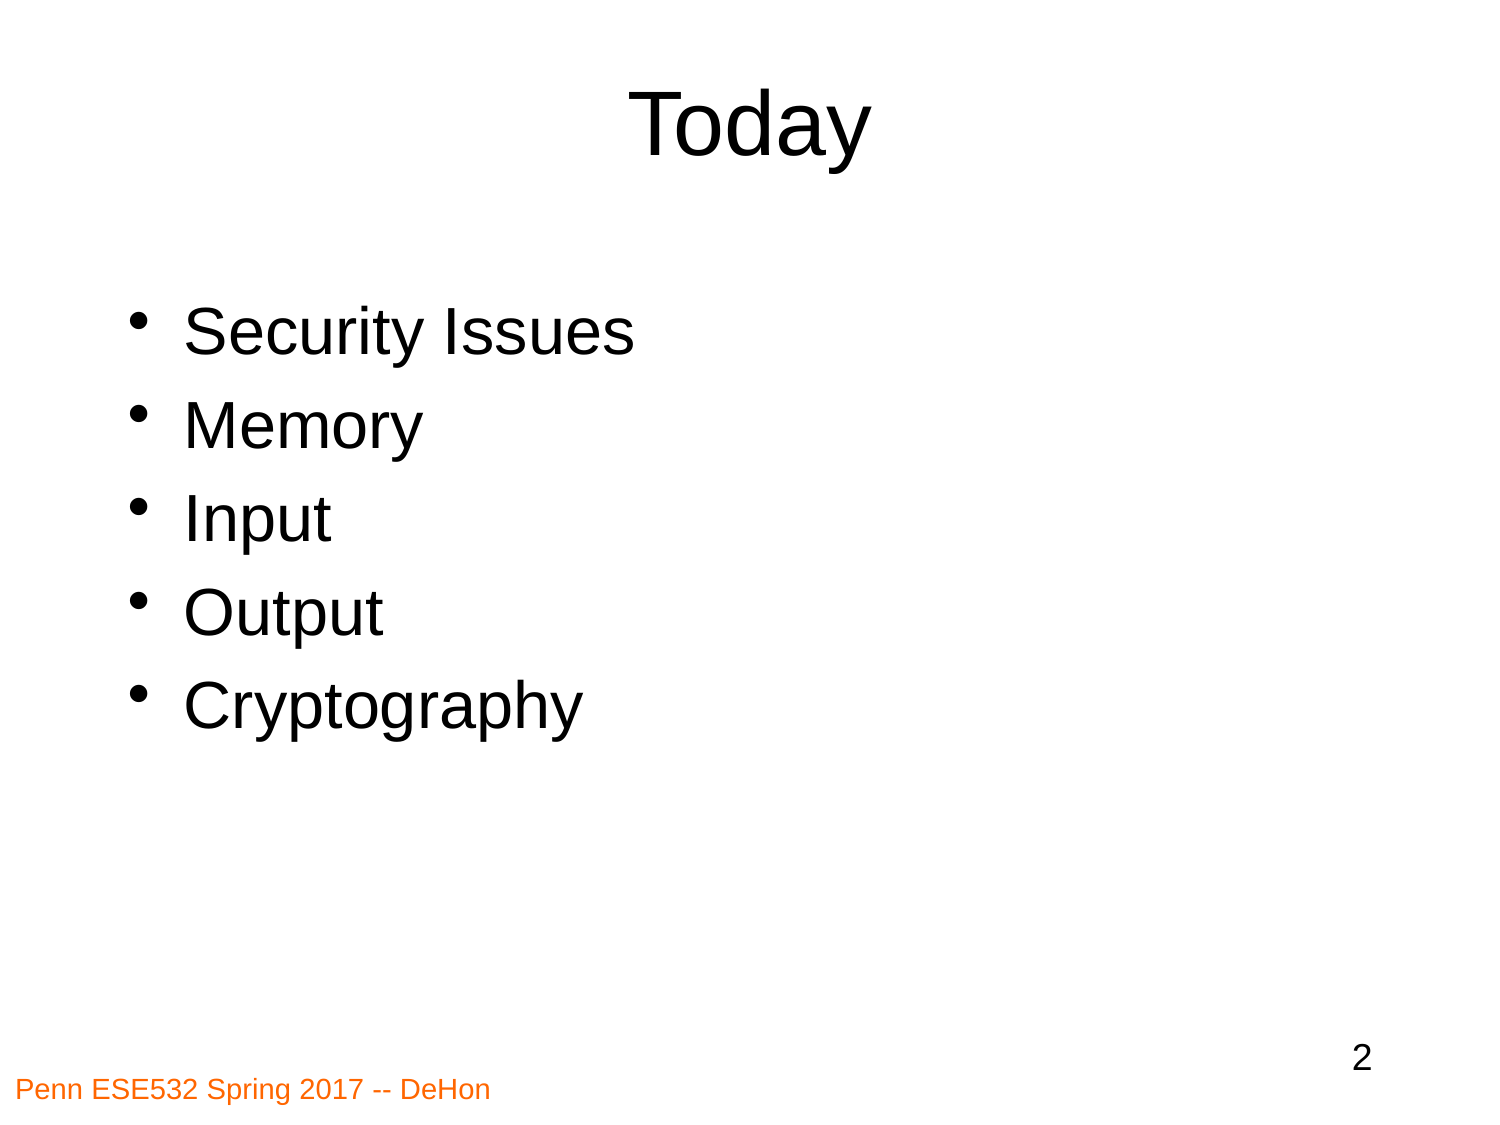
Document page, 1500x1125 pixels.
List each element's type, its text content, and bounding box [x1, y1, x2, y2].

list Security Issues Memory Input Output Cryptography [112, 187, 1388, 863]
slide_number Penn ESE532 Spring 2017 -- DeHon [0, 1062, 613, 1125]
slide_number 2 [1074, 1024, 1388, 1101]
title Today [112, 24, 1388, 187]
